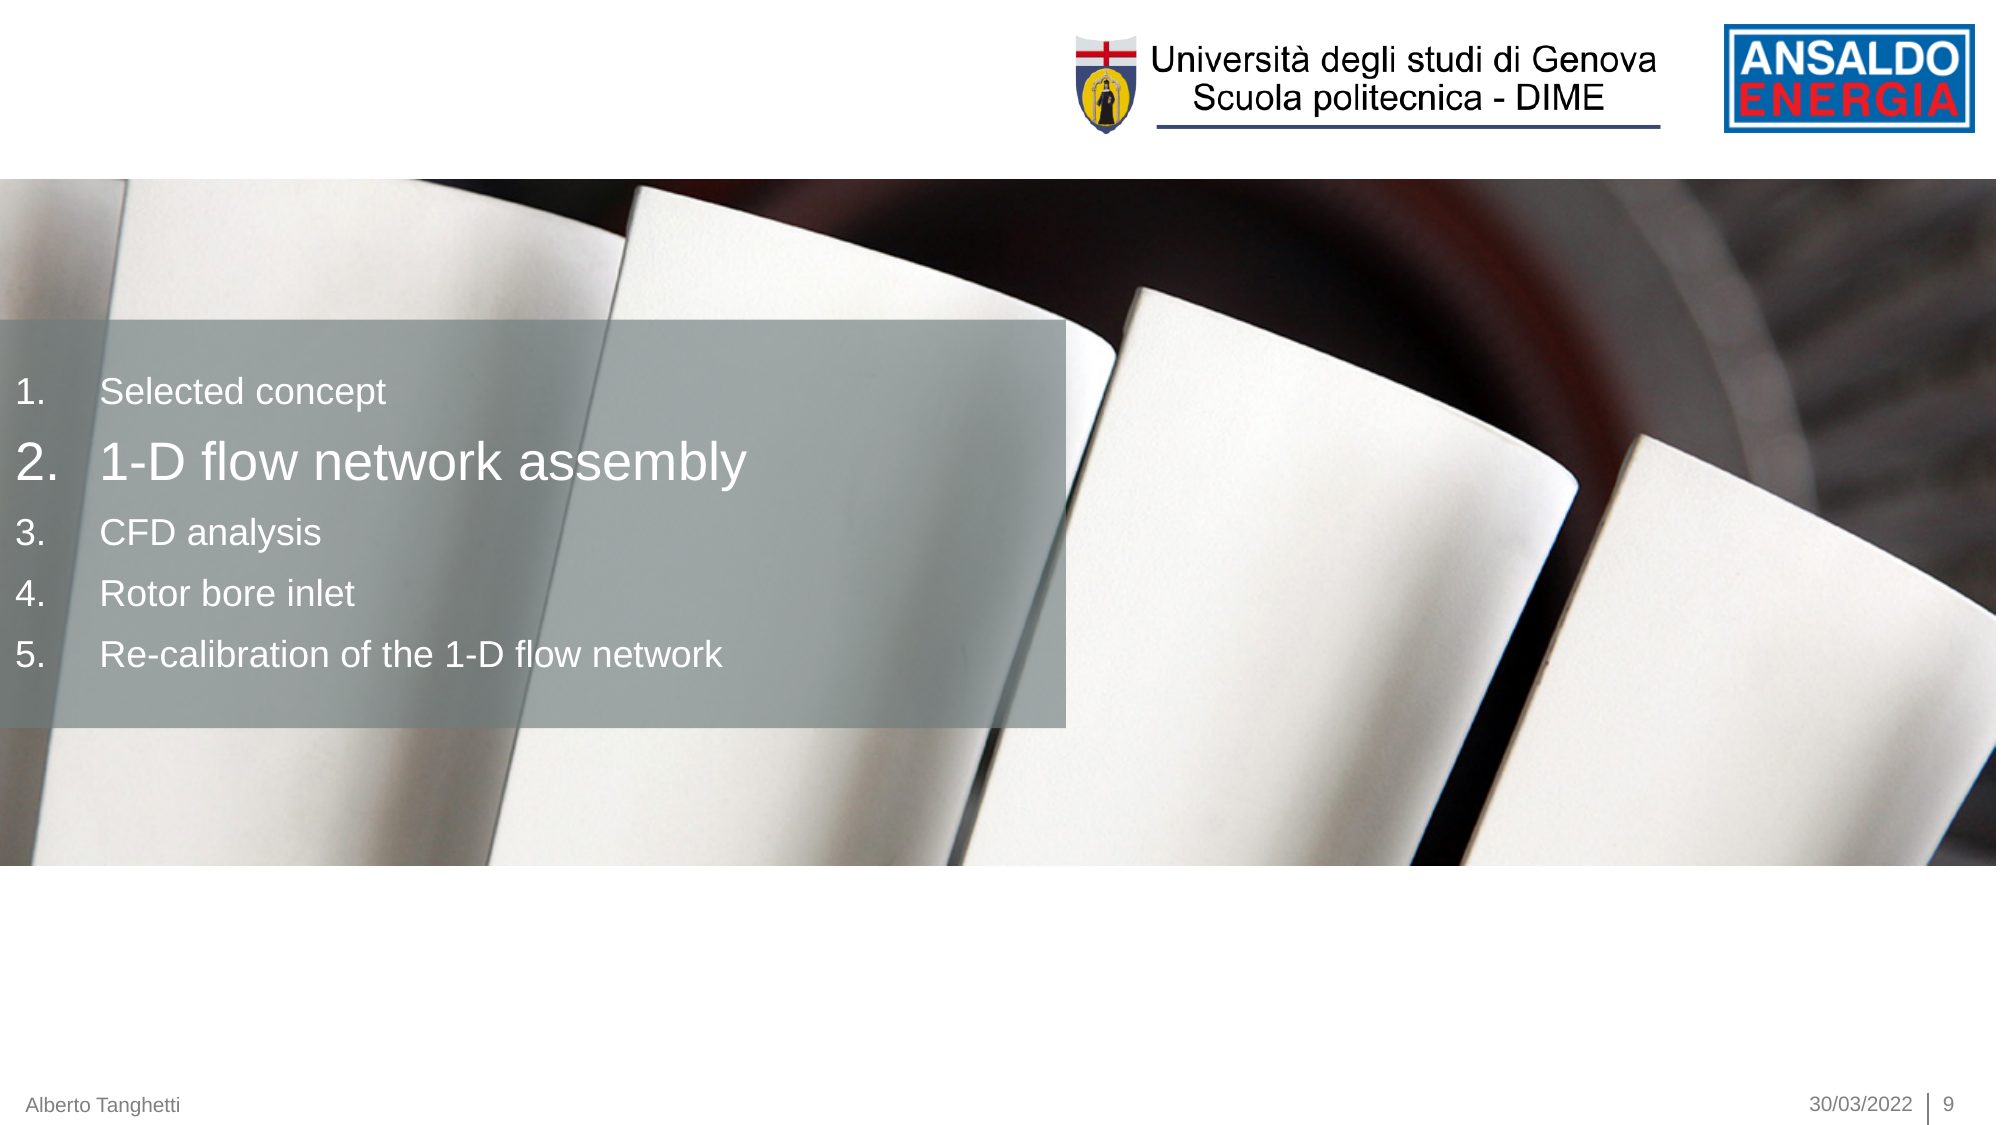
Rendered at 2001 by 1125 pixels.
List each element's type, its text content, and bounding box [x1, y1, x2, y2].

picture [1065, 27, 1678, 137]
slide_number 9 [1928, 1082, 1989, 1125]
picture [1724, 24, 1975, 133]
picture [0, 179, 1996, 866]
list Selected concept 1-D flow network assembly CFD analysis Rotor bore inlet Re-calibration of the 1-D flow network [0, 319, 1066, 729]
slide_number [1606, 1082, 1928, 1125]
footer Alberto Tanghetti [25, 1082, 701, 1125]
